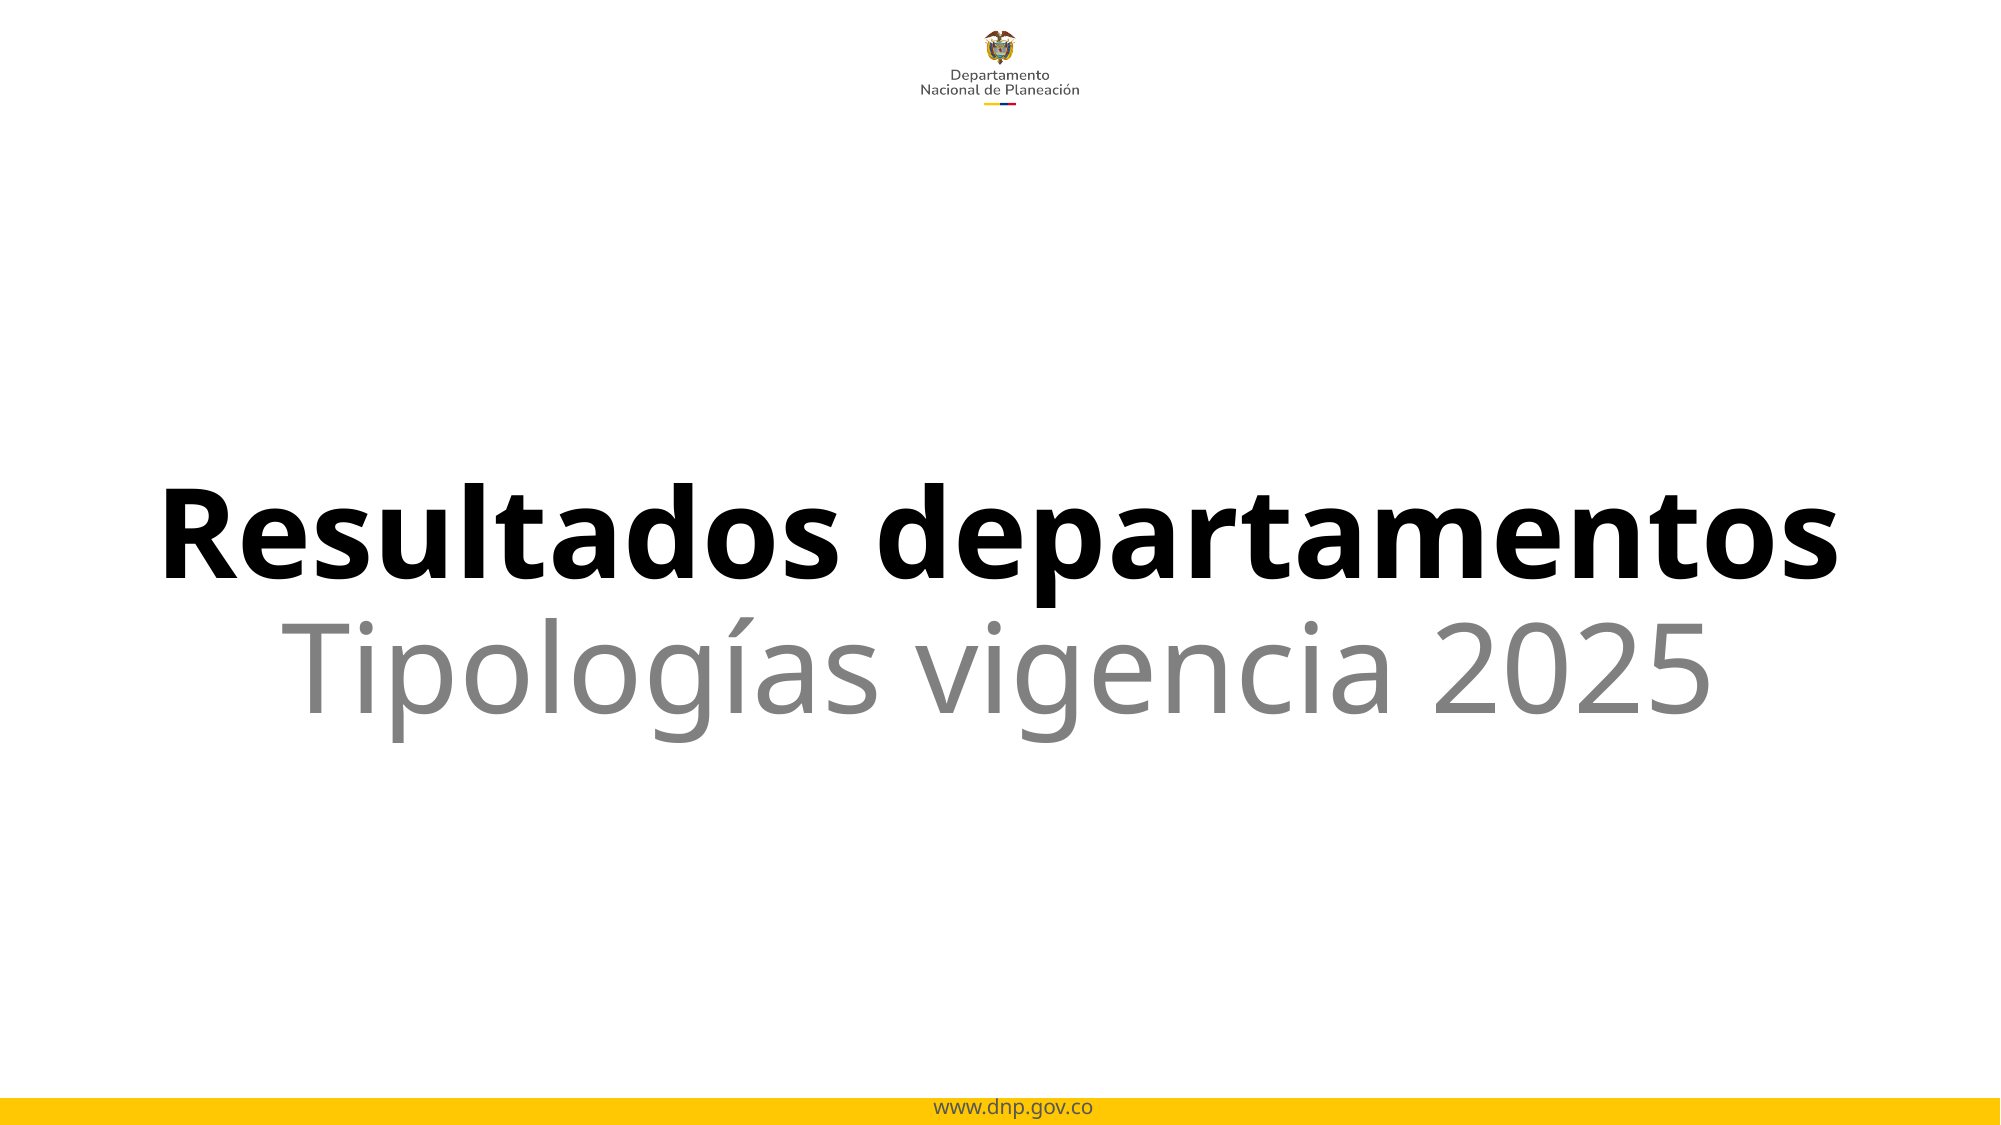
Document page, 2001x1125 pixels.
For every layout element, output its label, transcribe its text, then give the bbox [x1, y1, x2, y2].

picture [897, 7, 1103, 123]
title Resultados departamentos Tipologías vigencia 2025 [136, 280, 1862, 749]
